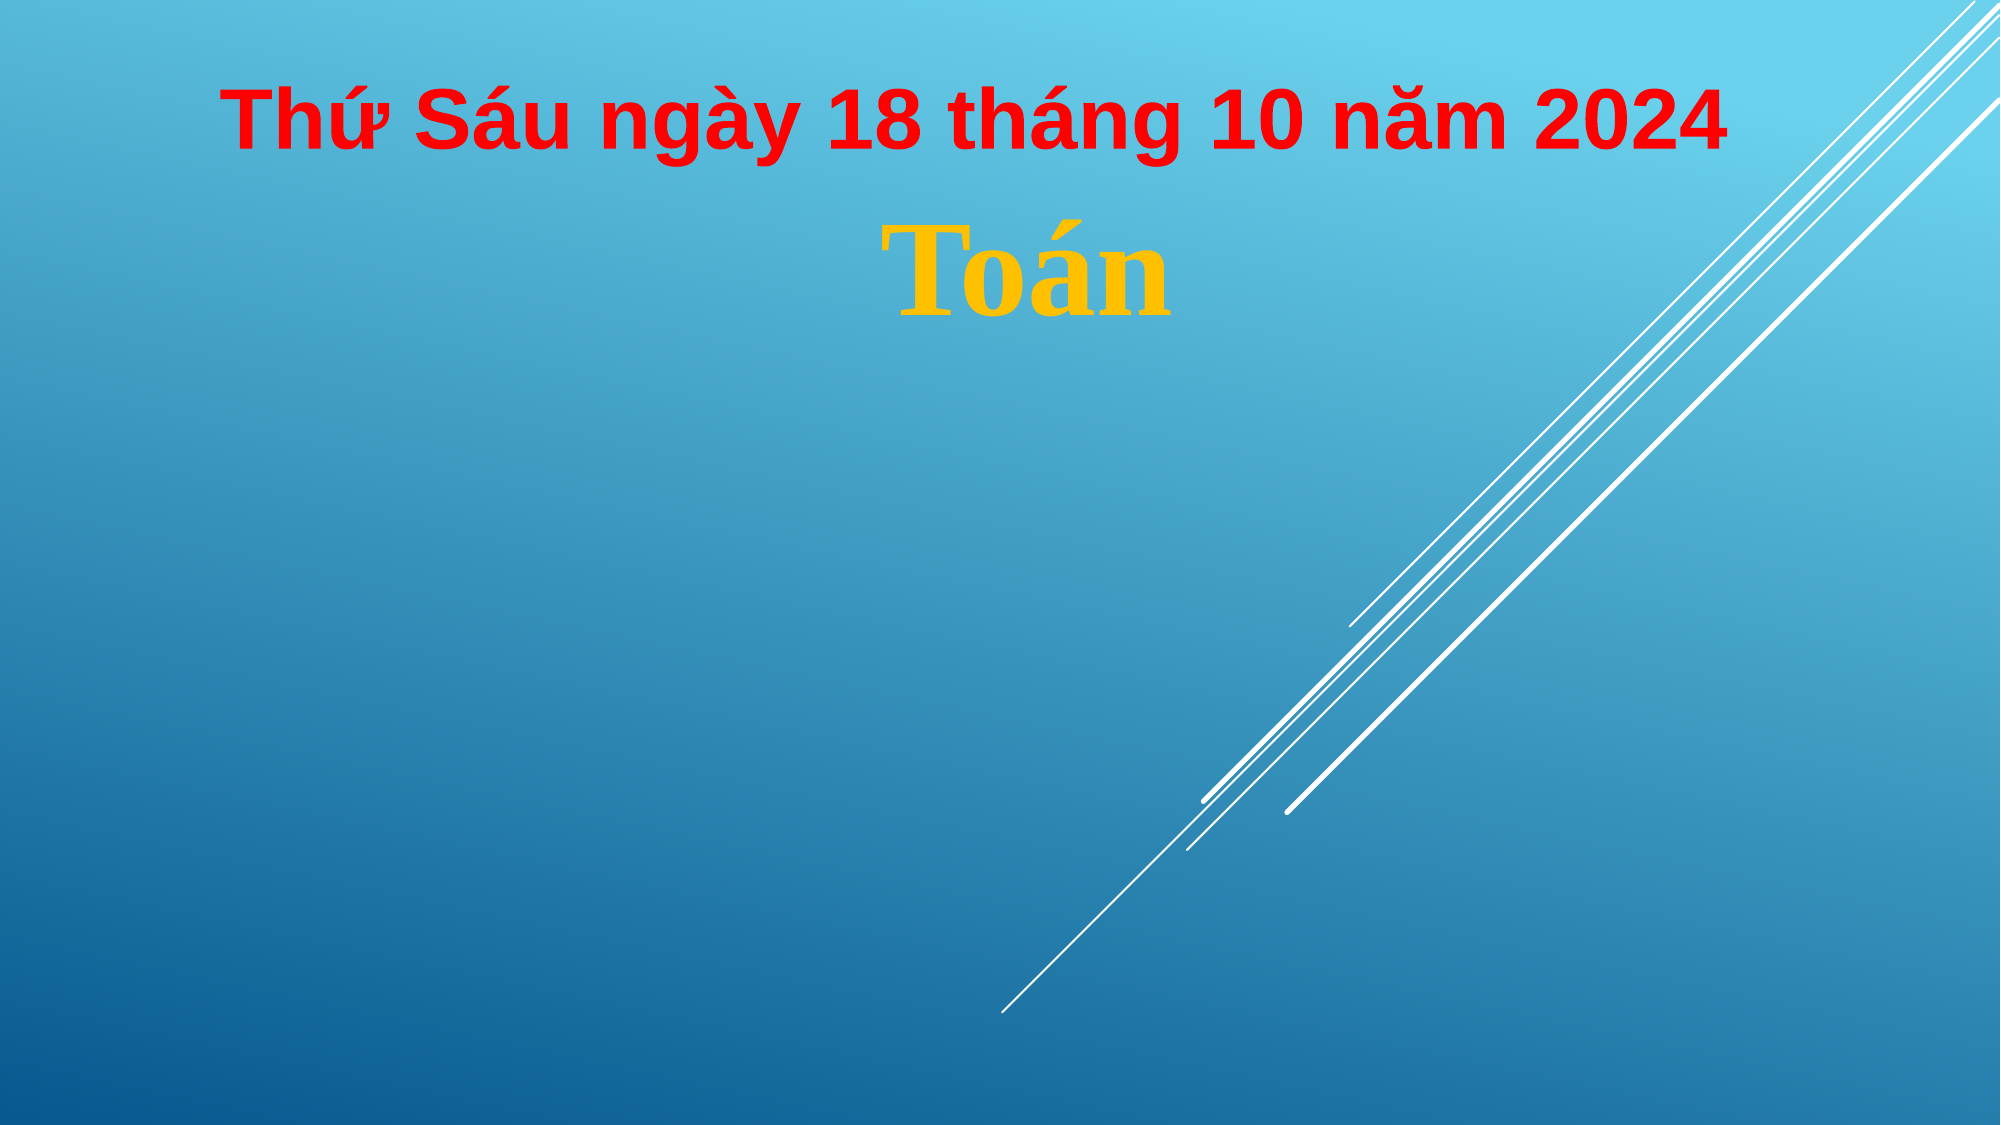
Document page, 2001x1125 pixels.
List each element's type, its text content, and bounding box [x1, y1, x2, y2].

text_box Toán [865, 170, 1189, 515]
